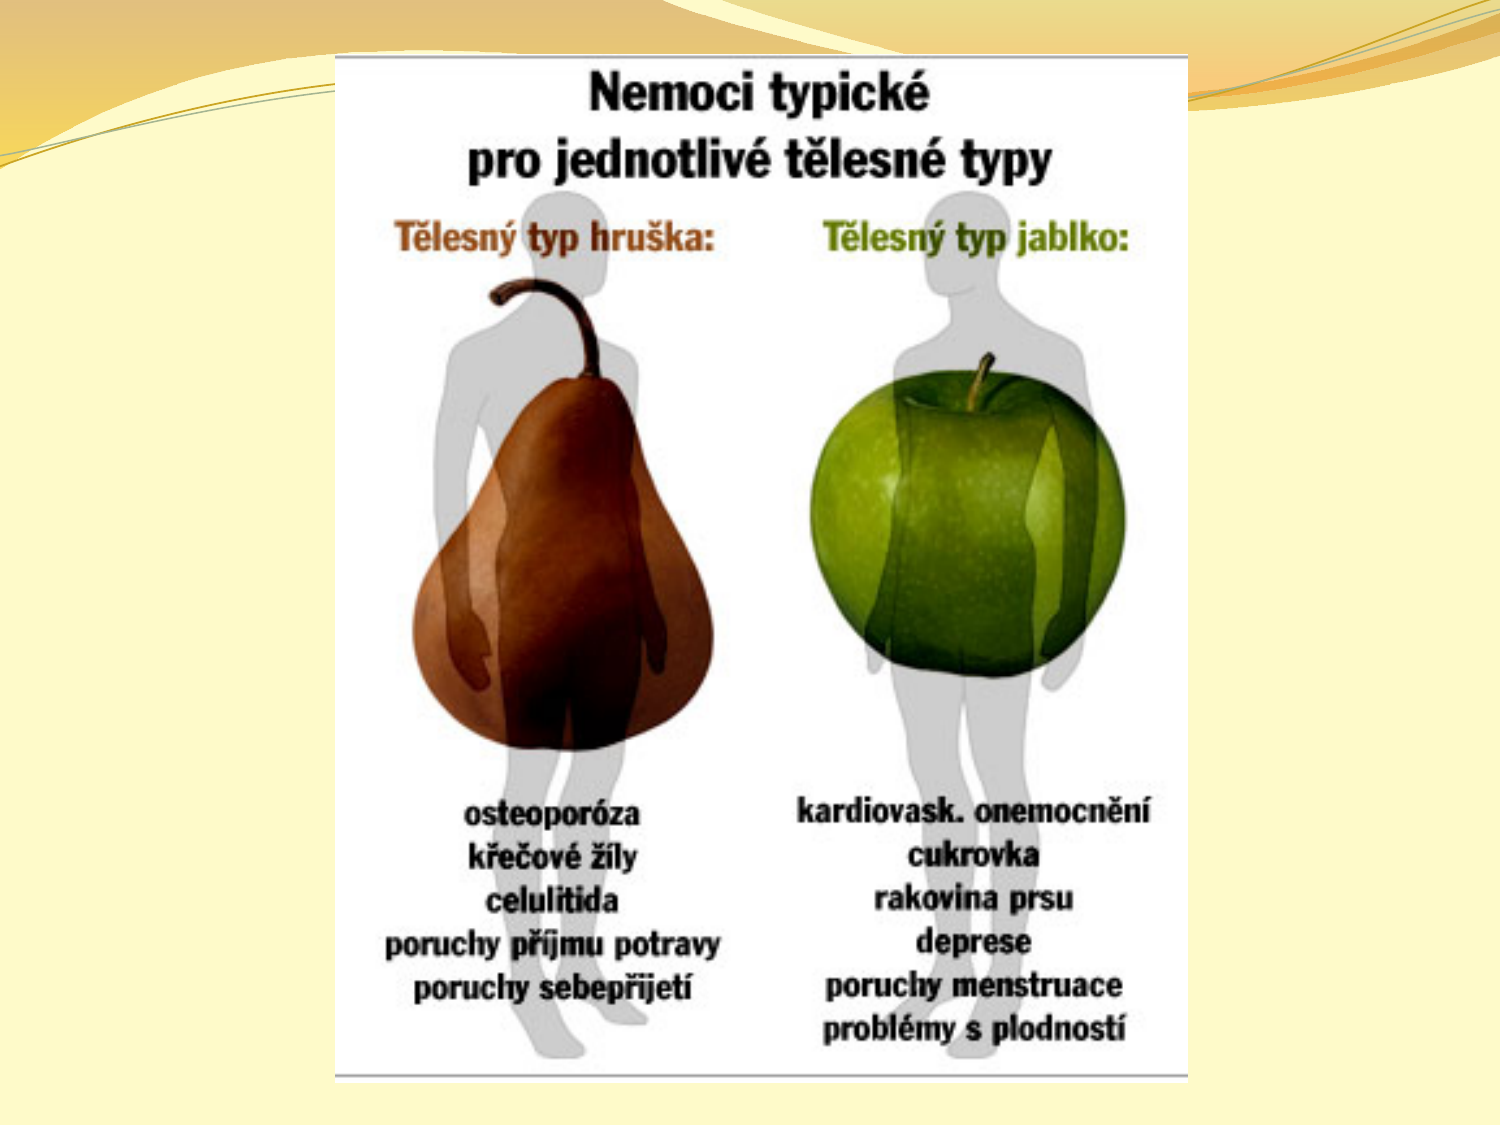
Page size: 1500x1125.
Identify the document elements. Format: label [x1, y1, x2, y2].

list [335, 54, 1188, 1083]
